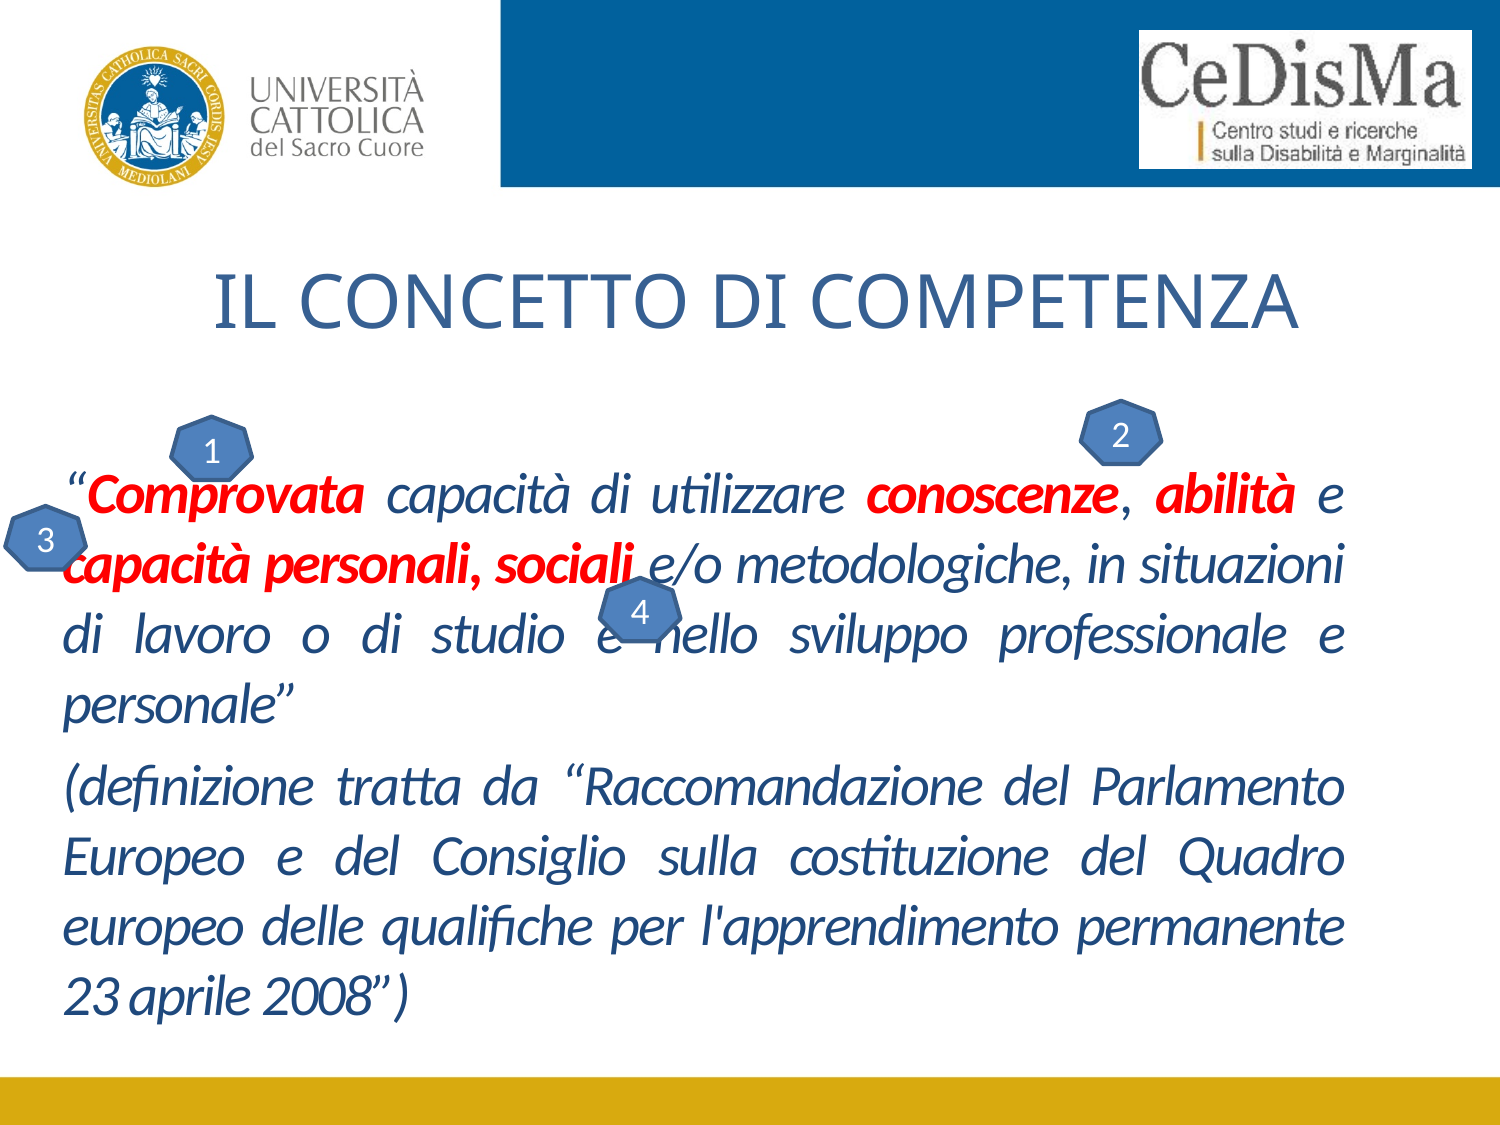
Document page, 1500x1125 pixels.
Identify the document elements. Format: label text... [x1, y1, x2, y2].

picture [0, 0, 1500, 1125]
text_box 3 [3, 503, 88, 572]
title IL CONCETTO DI COMPETENZA [85, 204, 1429, 393]
text_box 2 [1078, 398, 1164, 467]
text_box 4 [597, 575, 683, 644]
list “Comprovata capacità di utilizzare conoscenze, abilità e capacità personali, sociali e/o metodologiche, in situazioni di lavoro o di studio e nello sviluppo professionale e personale” (definizione tratta da “Raccomandazione del Parlamento Europeo e del Consiglio sulla costituzione del Quadro europeo delle qualifiche per l'apprendimento permanente 23 aprile 2008”) [28, 447, 1359, 1125]
text_box 1 [169, 414, 255, 483]
